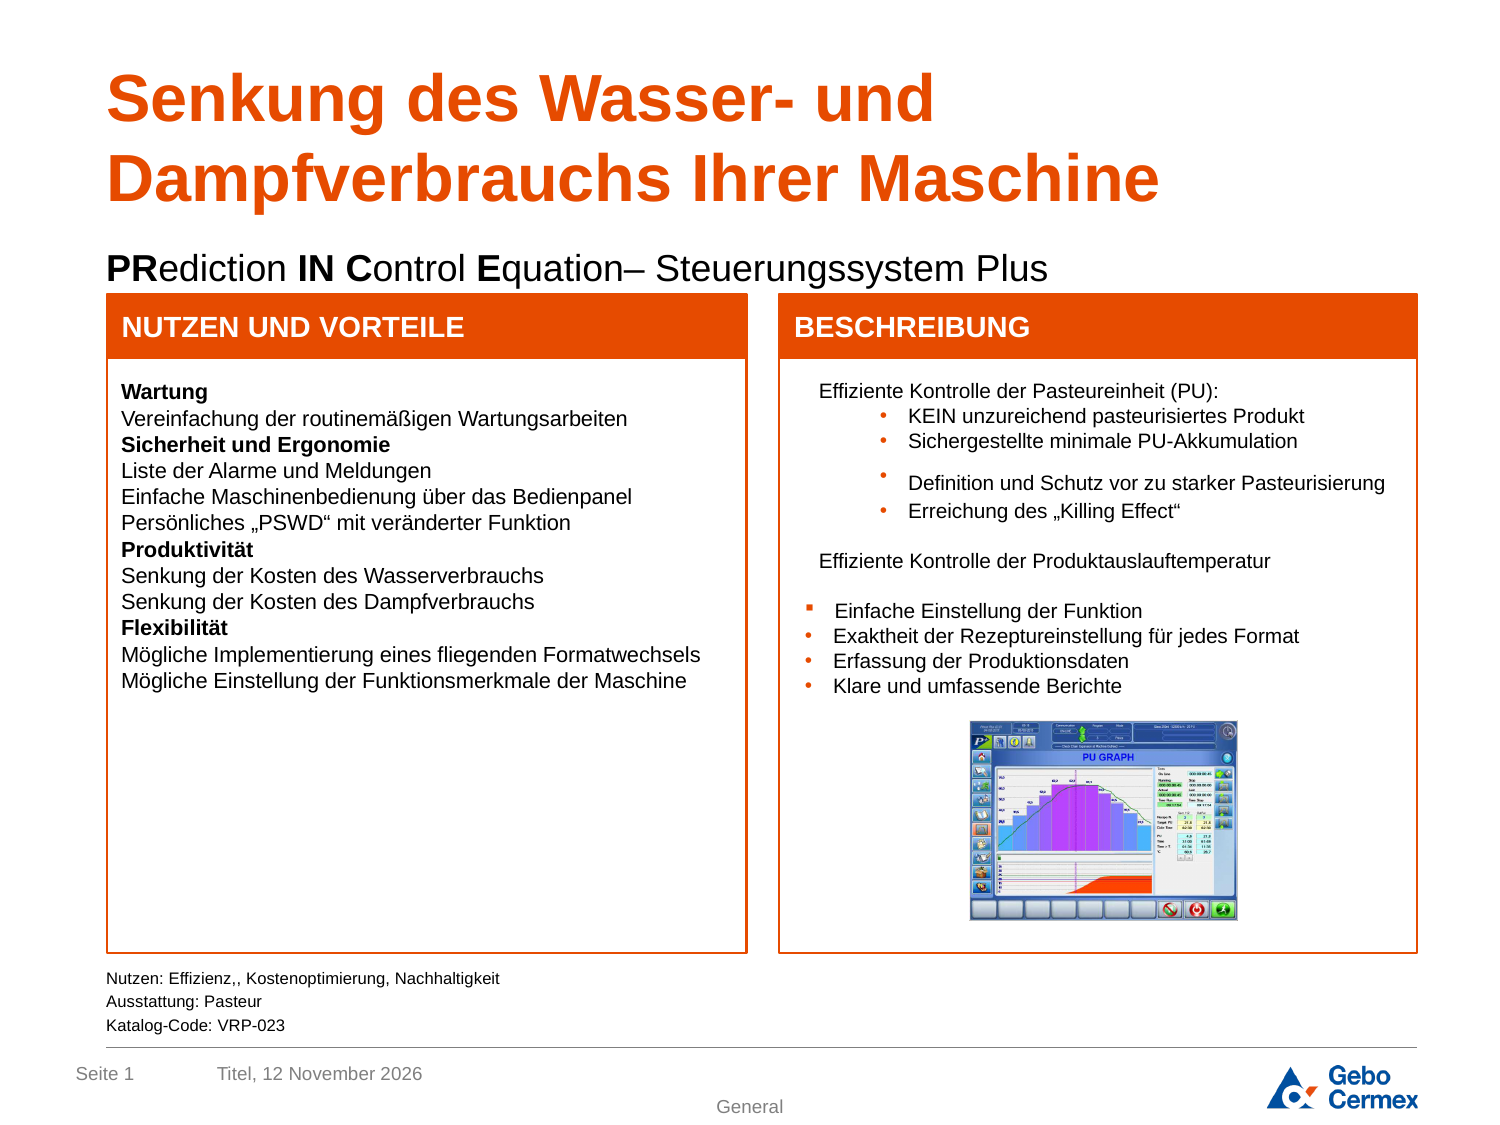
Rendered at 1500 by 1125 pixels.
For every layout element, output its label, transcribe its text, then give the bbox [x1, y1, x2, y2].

title Senkung des Wasser- und Dampfverbrauchs Ihrer Maschine [106, 54, 1418, 131]
text_box Effiziente Kontrolle der Pasteureinheit (PU): KEIN unzureichend pasteurisiertes Produkt Sichergestellte minimale PU-Akkumulation Definition und Schutz vor zu starker Pasteurisierung Erreichung des „Killing Effect“ Effiziente Kontrolle der Produktauslauftemperatur Einfache Einstellung der Funktion Exaktheit der Rezeptureinstellung für jedes Format Erfassung der Produktionsdaten Klare und umfassende Berichte [790, 370, 1418, 706]
text_box NUTZEN UND VORTEILE [105, 292, 749, 360]
text_box Nutzen: Effizienz,, Kostenoptimierung, Nachhaltigkeit Ausstattung: Pasteur Katalog-Code: VRP-023 [106, 968, 1416, 1035]
text_box [105, 360, 749, 955]
text_box [777, 360, 1419, 955]
list PRediction IN Control Equation– Steuerungssystem Plus [106, 243, 1419, 294]
picture [969, 720, 1238, 922]
text_box Wartung Vereinfachung der routinemäßigen Wartungsarbeiten Sicherheit und Ergonomie Liste der Alarme und Meldungen Einfache Maschinenbedienung über das Bedienpanel Persönliches „PSWD“ mit veränderter Funktion Produktivität Senkung der Kosten des Wasserverbrauchs Senkung der Kosten des Dampfverbrauchs Flexibilität Mögliche Implementierung eines fliegenden Formatwechsels Mögliche Einstellung der Funktionsmerkmale der Maschine [106, 370, 745, 700]
text_box BESCHREIBUNG [777, 294, 1419, 360]
